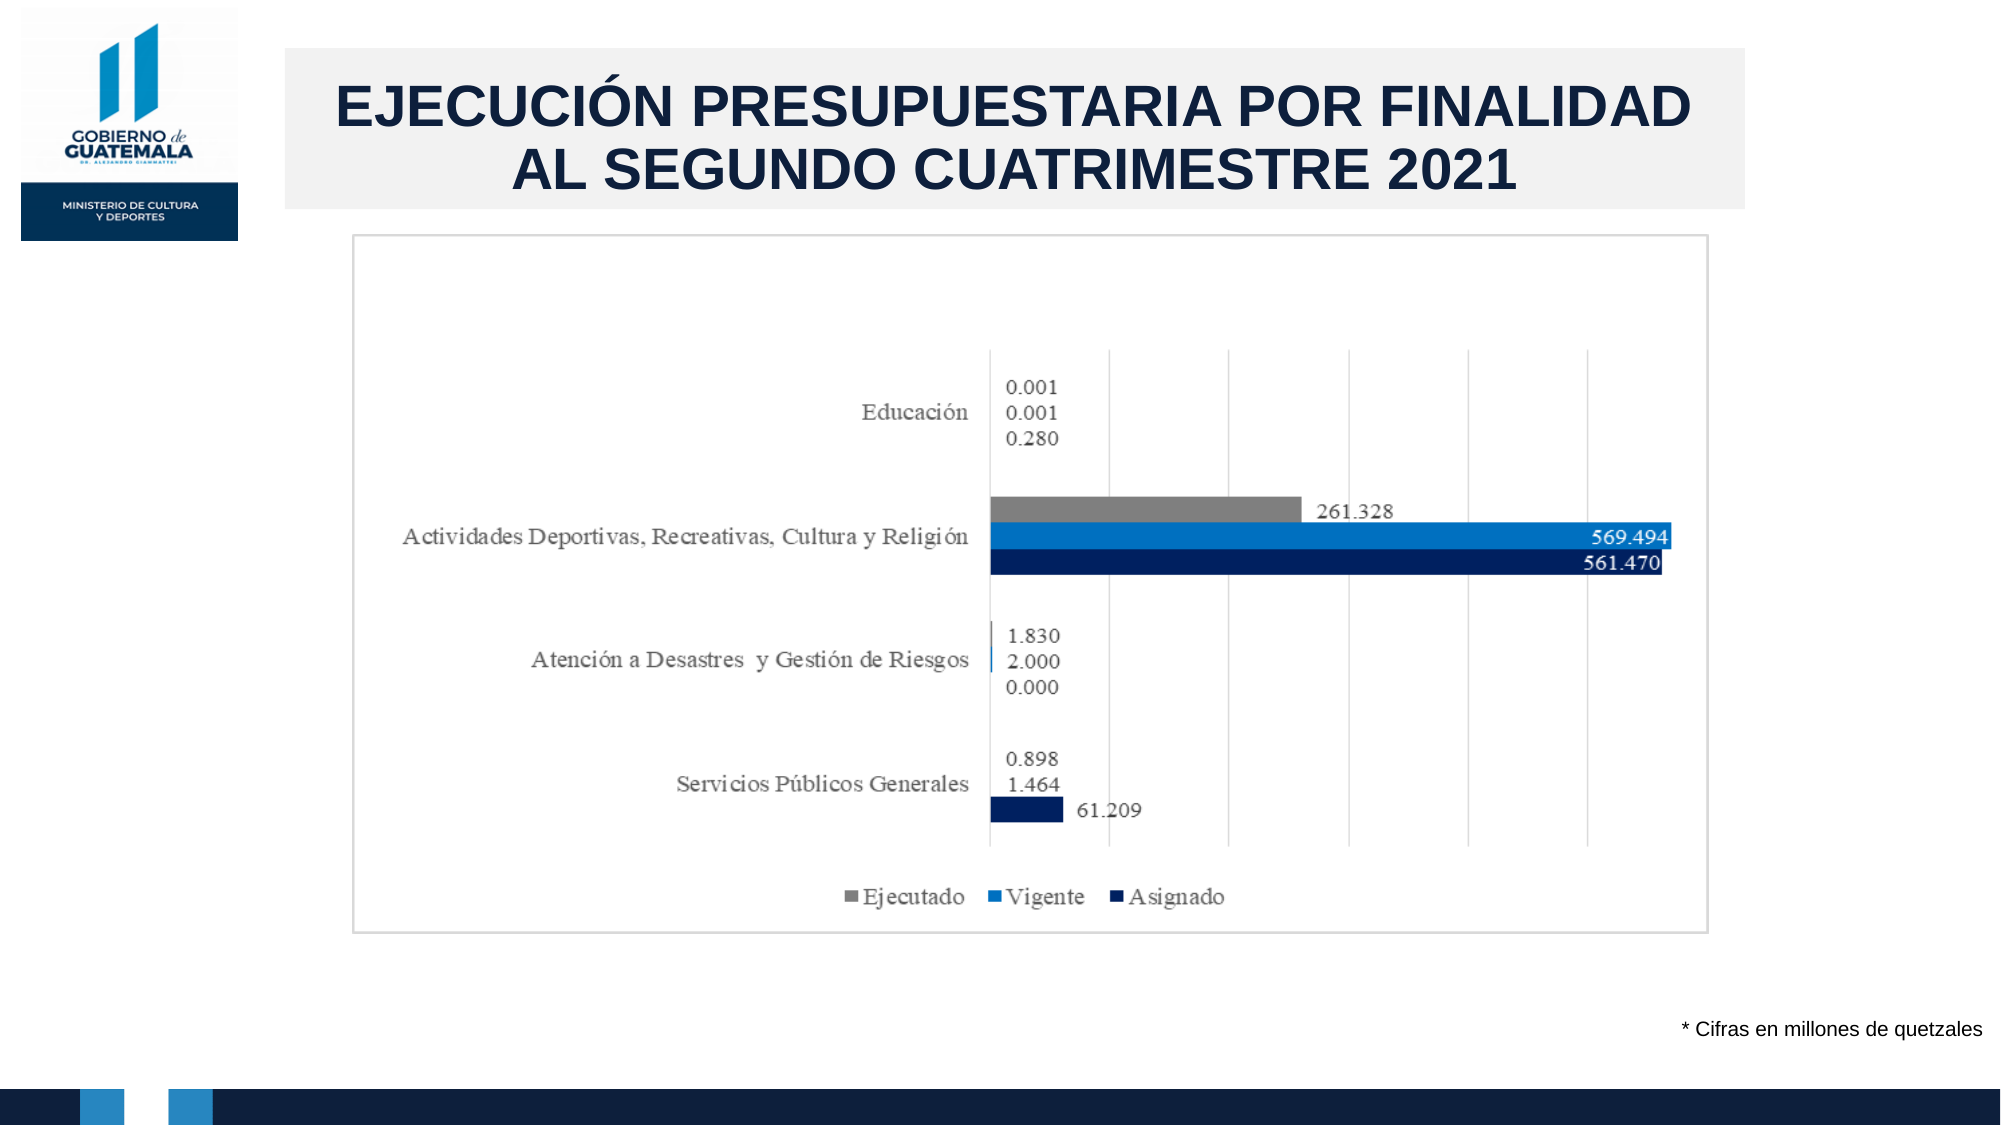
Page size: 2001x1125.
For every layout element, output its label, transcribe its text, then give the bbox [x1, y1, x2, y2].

title EJECUCIÓN PRESUPUESTARIA POR FINALIDAD AL SEGUNDO CUATRIMESTRE 2021 [293, 94, 1736, 185]
text_box * Cifras en millones de quetzales [1666, 1008, 1999, 1048]
picture [0, 0, 2001, 1125]
